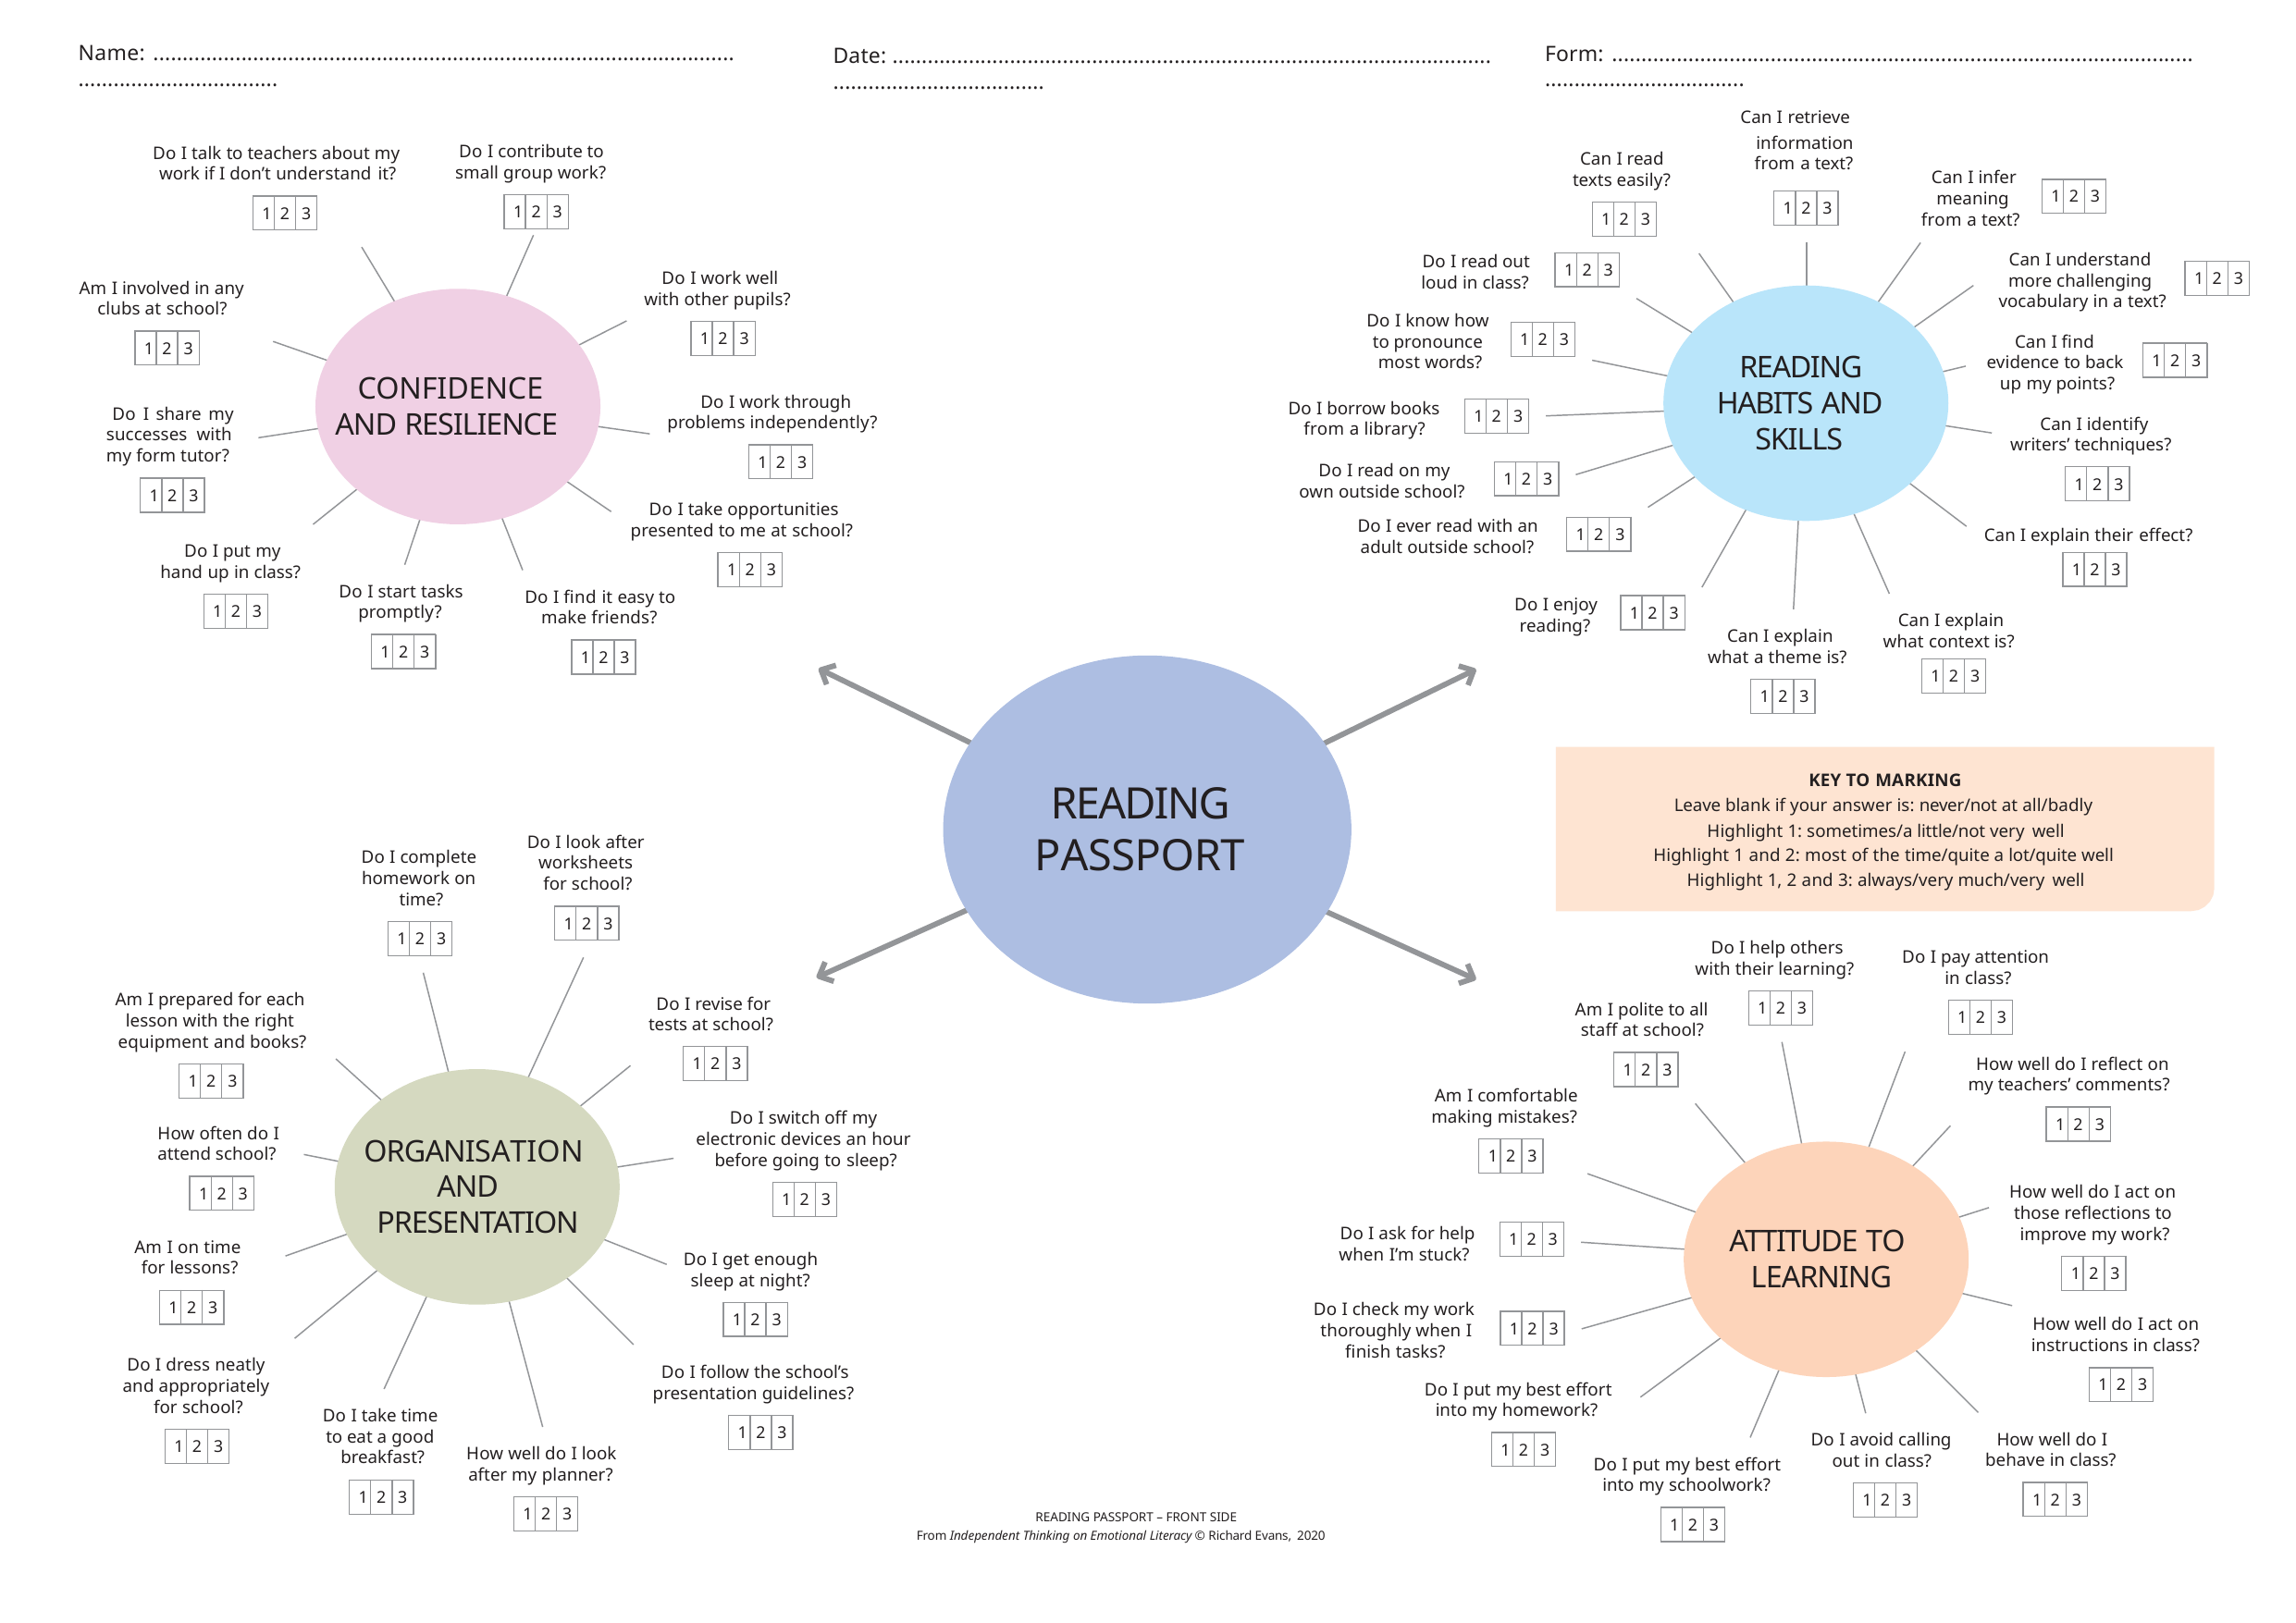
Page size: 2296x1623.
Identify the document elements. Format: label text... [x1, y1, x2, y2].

table_header 3 [1664, 618, 1685, 629]
text_box How well do I reflect on my teachers’ comments? [2018, 1051, 2192, 1095]
table_header 3 [1965, 659, 1985, 693]
table_header 1 [1501, 1312, 1521, 1345]
table_header 1 [1774, 191, 1795, 225]
table_header 2 [536, 1497, 556, 1531]
table_header 1 [372, 635, 392, 668]
table_header 3 [2067, 1483, 2087, 1516]
table_header 2 [201, 1064, 221, 1098]
table_header 1 [724, 1303, 744, 1335]
table_header 2 [371, 1481, 391, 1514]
table_header 3 [1544, 1312, 1563, 1345]
table_header 2 [751, 1416, 771, 1449]
table_header 2 [1944, 659, 1964, 693]
table_header 1 [1593, 203, 1613, 236]
text_box Do I put my best effort into my schoolwork? [1591, 1451, 1796, 1495]
text_box Do I enjoy reading? [1512, 591, 1605, 635]
table_header 2 [713, 322, 733, 355]
text_box Am I polite to all staff at school? [1573, 996, 1721, 1040]
table_header 1 [1492, 1433, 1512, 1466]
table_header 2 [157, 332, 177, 364]
table_header 3 [727, 1047, 747, 1080]
table_header 3 [1523, 1139, 1542, 1173]
text_box Do I put my best effort into my homework? [1422, 1376, 1575, 1420]
table_header 3 [431, 922, 451, 954]
table_header 1 [1854, 1483, 1874, 1517]
table_header 2 [740, 553, 760, 586]
table_header 2 [2087, 467, 2107, 500]
text_box Can I read texts easily? [1570, 145, 1680, 191]
table_header 3 [772, 1416, 792, 1449]
table_header 1 [1661, 1508, 1682, 1541]
text_box How well do I look after my planner? [464, 1440, 629, 1485]
table_header 2 [2068, 1108, 2089, 1140]
table_header 1 [719, 553, 739, 586]
text_box Do I ever read with an adult outside school? [1355, 512, 1540, 558]
table_header 1 [514, 1497, 535, 1531]
text_box Am I on time for lessons? [132, 1234, 253, 1278]
table_header 2 [212, 1177, 232, 1210]
table_header 2 [594, 641, 613, 673]
text_box Do I take opportunities presented to me at school? [655, 496, 873, 541]
table_header 2 [1516, 462, 1537, 495]
table_header 3 [208, 1430, 228, 1463]
table_header 3 [222, 1064, 242, 1098]
table_header 3 [1508, 400, 1528, 433]
table_header 2 [275, 197, 295, 229]
table_header 1 [692, 322, 711, 355]
text_box How often do I attend school? [155, 1120, 279, 1164]
table_header 2 [795, 1183, 815, 1216]
text_box Do I avoid calling out in class? [1808, 1446, 1964, 1471]
text_box Do I ask for help when I’m stuck? [1337, 1220, 1486, 1264]
table_header 2 [410, 922, 430, 954]
table_header 1 [749, 446, 770, 478]
table_header 1 [2143, 344, 2164, 376]
table_header 1 [160, 1291, 180, 1323]
table_header 3 [1795, 680, 1814, 713]
text_box Do I follow the school’s presentation guidelines? [679, 1359, 872, 1403]
table_header 3 [179, 332, 199, 364]
table_header 1 [2043, 180, 2063, 213]
text_box Am I comfortable making mistakes? [1429, 1082, 1575, 1127]
table_header 3 [1704, 1508, 1724, 1541]
table_header 1 [2062, 1257, 2082, 1290]
table_header 1 [179, 1064, 200, 1098]
table_header 2 [1501, 1139, 1521, 1173]
table_header 3 [1636, 203, 1656, 236]
table_header 2 [1771, 991, 1791, 1025]
table_header 1 [191, 1177, 211, 1210]
table_header 2 [1683, 1508, 1703, 1541]
text_box Do I revise for tests at school? [679, 990, 785, 1035]
table_header 2 [1643, 618, 1662, 629]
table_header 2 [771, 446, 791, 478]
table_header 2 [2045, 1483, 2066, 1516]
table_header 3 [1818, 191, 1837, 225]
table_header 1 [141, 479, 161, 511]
table_header 3 [599, 907, 618, 940]
text_box information from a text? [1752, 129, 1864, 174]
table_header 1 [136, 332, 155, 364]
table_header 3 [1543, 1223, 1563, 1256]
table_header 1 [2090, 1369, 2110, 1401]
table_header 2 [393, 635, 414, 668]
table_header 1 [2047, 1108, 2068, 1140]
table_header 2 [2207, 262, 2228, 295]
table_header 1 [1500, 1223, 1521, 1256]
text_box Do I contribute to small group work? [452, 138, 621, 182]
text_box Do I work through problems independently? [665, 388, 897, 433]
table_header 2 [1523, 1312, 1542, 1345]
text_box Am I involved in any clubs at school? [77, 275, 253, 319]
table_header 1 [684, 1047, 704, 1080]
table_header 3 [548, 195, 568, 228]
text_box Do I find it easy to make friends? [523, 584, 686, 628]
table_header 1 [1495, 462, 1515, 495]
table_header 2 [181, 1291, 202, 1323]
table_header 3 [792, 446, 812, 478]
table_header 3 [1792, 991, 1812, 1025]
text_box Can I explain their effect? [1997, 522, 2209, 546]
table_header 1 [1465, 400, 1486, 433]
table_header 3 [1896, 1483, 1917, 1517]
table_header 2 [2064, 180, 2084, 213]
text_box Can I understand more challenging vocabulary in a text? [1996, 246, 2174, 312]
table_header 3 [2228, 262, 2249, 295]
table_header 2 [1522, 1223, 1542, 1256]
footer From Independent Thinking on Emotional Literacy © Richard Evans, 2020 [914, 1525, 1380, 1623]
text_box Do I take time to eat a good breakfast? [317, 1435, 447, 1468]
table_header 1 [555, 907, 575, 940]
table_header 1 [505, 195, 525, 228]
text_box Do I dress neatly and appropriately for school? [117, 1351, 278, 1417]
text_box Do I read on my own outside school? [1297, 457, 1481, 502]
table_header 2 [526, 195, 547, 228]
text_box Name: ..................................................................................................................................... [76, 37, 737, 91]
table_header 1 [1749, 991, 1770, 1025]
table_header 2 [1487, 400, 1507, 433]
table_header 3 [761, 553, 782, 586]
text_box [1555, 746, 2215, 912]
table_header 1 [166, 1430, 186, 1463]
table_header 2 [226, 595, 246, 628]
table_header 2 [2111, 1369, 2131, 1401]
text_box Date: .......................................................................................................................................... [831, 40, 1495, 93]
table_header 1 [1479, 1139, 1500, 1173]
table_header 1 [2186, 262, 2206, 295]
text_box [1580, 1040, 2014, 1439]
table_header 3 [734, 322, 755, 355]
table_header 3 [233, 1177, 253, 1210]
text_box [816, 655, 1477, 1004]
text_box Do I put my hand up in class? [158, 537, 315, 582]
text_box Do I work well with other pupils? [655, 264, 806, 309]
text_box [1545, 241, 1994, 610]
table_header 2 [187, 1430, 207, 1463]
table_header 2 [2084, 1257, 2104, 1290]
text_box Can I infer meaning from a text? [1920, 164, 2032, 230]
table_header 3 [2132, 1369, 2153, 1401]
table_header 1 [350, 1481, 370, 1514]
table_header 2 [746, 1303, 765, 1335]
table_header 3 [615, 641, 635, 673]
text_box Do I talk to teachers about my work if I don’t understand it? [151, 140, 421, 184]
table_header 3 [247, 595, 267, 628]
table_header 2 [576, 907, 597, 940]
text_box Do I read out loud in class? [1419, 248, 1540, 293]
text_box Do I look after worksheets for school? [524, 829, 651, 894]
table_header 3 [557, 1497, 577, 1531]
table_header 3 [393, 1481, 413, 1514]
text_box READING PASSPORT – FRONT SIDE [1033, 1507, 1261, 1525]
text_box Do I borrow books from a library? [1286, 395, 1450, 439]
text_box Can I find evidence to back up my points? [1997, 328, 2133, 394]
table_header 1 [2066, 467, 2086, 500]
table_header 2 [2165, 344, 2185, 376]
table_header 1 [1512, 323, 1532, 356]
text_box Can I identify writers’ techniques? [2008, 410, 2188, 455]
table_header 3 [2090, 1108, 2110, 1140]
table_header 1 [729, 1416, 749, 1449]
table_header 3 [296, 197, 316, 229]
table_header 2 [1533, 323, 1540, 356]
table_header 1 [253, 197, 274, 229]
text_box Do I start tasks promptly? [337, 579, 472, 622]
text_box How well do I behave in class? [1982, 1426, 2129, 1470]
table_header 2 [1970, 1001, 1991, 1034]
table_header 3 [184, 479, 204, 511]
table_header 2 [2085, 553, 2105, 585]
text_box How well do I act on instructions in class? [2029, 1311, 2215, 1356]
table_header 3 [1992, 1001, 2012, 1034]
table_header 3 [2106, 553, 2126, 585]
text_box Form: ..................................................................................................................................... Can I retrieve [1542, 37, 2196, 128]
table_header 3 [767, 1303, 787, 1335]
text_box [257, 234, 651, 572]
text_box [284, 956, 675, 1429]
table_header 3 [2085, 180, 2105, 213]
table_header 2 [705, 1047, 725, 1080]
table_header 3 [1535, 1433, 1555, 1466]
table_header 2 [163, 479, 182, 511]
text_box Do I switch off my electronic devices an hour before going to sleep? [687, 1104, 923, 1170]
table_header 1 [573, 641, 592, 673]
table_header 3 [2109, 467, 2129, 500]
text_box Can I explain what context is? [1881, 607, 2029, 652]
table_header 1 [1922, 659, 1943, 693]
table_header 1 [2024, 1483, 2044, 1516]
text_box Do I help others with their learning? [1693, 934, 1870, 978]
text_box Do I check my work thoroughly when I finish tasks? [1306, 1296, 1485, 1362]
table_header 1 [204, 595, 225, 628]
text_box Do I share my successes with my form tutor? [104, 400, 242, 466]
table_header 3 [2105, 1257, 2125, 1290]
text_box Can I explain what a theme is? [1706, 622, 1861, 667]
text_box Do I know how to pronounce most words? [1362, 307, 1498, 373]
table_header 1 [1751, 680, 1771, 713]
table_header 1 [773, 1183, 794, 1216]
table_header 2 [1513, 1433, 1534, 1466]
table_header 1 [389, 922, 409, 954]
table_header 2 [1875, 1483, 1895, 1517]
table_header 1 [1949, 1001, 1969, 1034]
text_box KEY TO MARKING Leave blank if your answer is: never/not at all/badly Highlight 1: sometimes/a little/not very well Highlight 1 and 2: most of the time/quite a lot/quite well Highlight 1, 2 and 3: always/very much/very well [1639, 763, 2131, 891]
table_header 2 [1614, 203, 1635, 236]
table_header 1 [1622, 618, 1641, 629]
text_box Do I pay attention in class? [1900, 944, 2062, 989]
table_header 3 [816, 1183, 836, 1216]
text_box How well do I act on those reflections to improve my work? [2018, 1178, 2186, 1244]
table_header 2 [1796, 191, 1816, 225]
table_header 3 [2186, 344, 2206, 376]
table_header 2 [1773, 680, 1793, 713]
text_box Do I get enough sleep at night? [682, 1246, 831, 1290]
table_header 3 [414, 635, 435, 668]
text_box Do I complete homework on time? [356, 843, 486, 909]
table_header 1 [2064, 553, 2083, 585]
text_box Am I prepared for each lesson with the right equipment and books? [106, 987, 279, 1051]
table_header 3 [203, 1291, 223, 1323]
